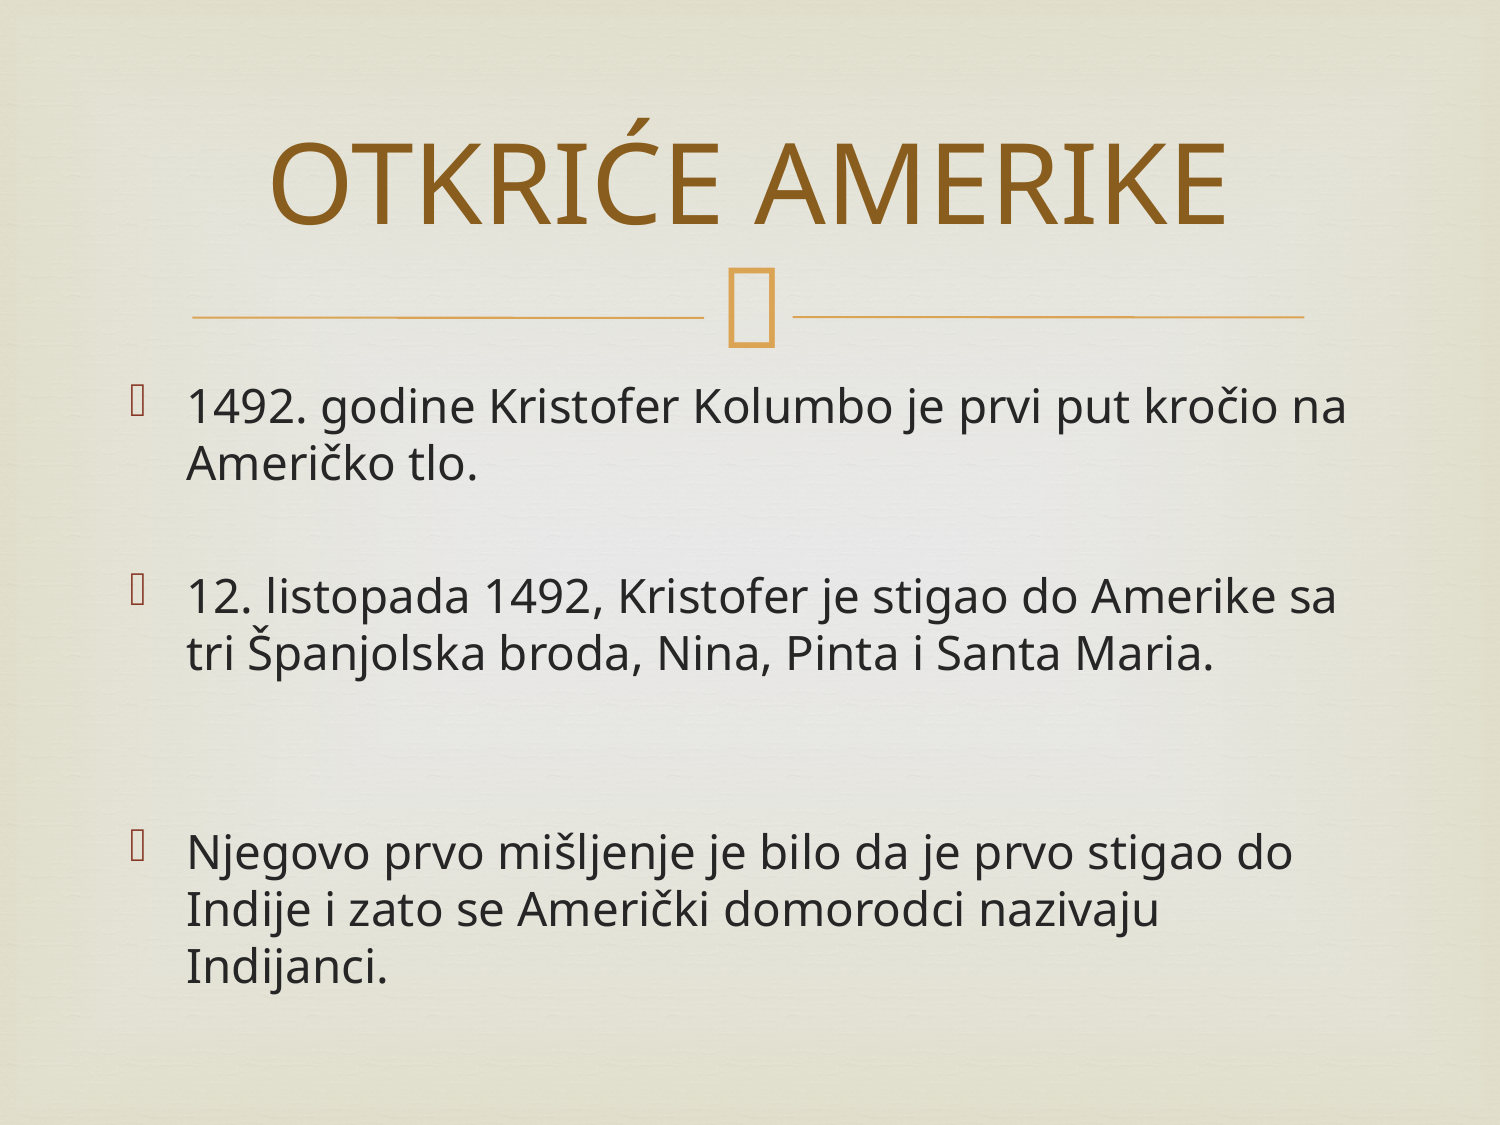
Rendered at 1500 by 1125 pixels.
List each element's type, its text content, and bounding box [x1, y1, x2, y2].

title OTKRIĆE AMERIKE [112, 93, 1386, 267]
list 1492. godine Kristofer Kolumbo je prvi put kročio na Američko tlo. 12. listopada 1492, Kristofer je stigao do Amerike sa tri Španjolska broda, Nina, Pinta i Santa Maria. Njegovo prvo mišljenje je bilo da je prvo stigao do Indije i zato se Američki domorodci nazivaju Indijanci. [114, 368, 1386, 1005]
